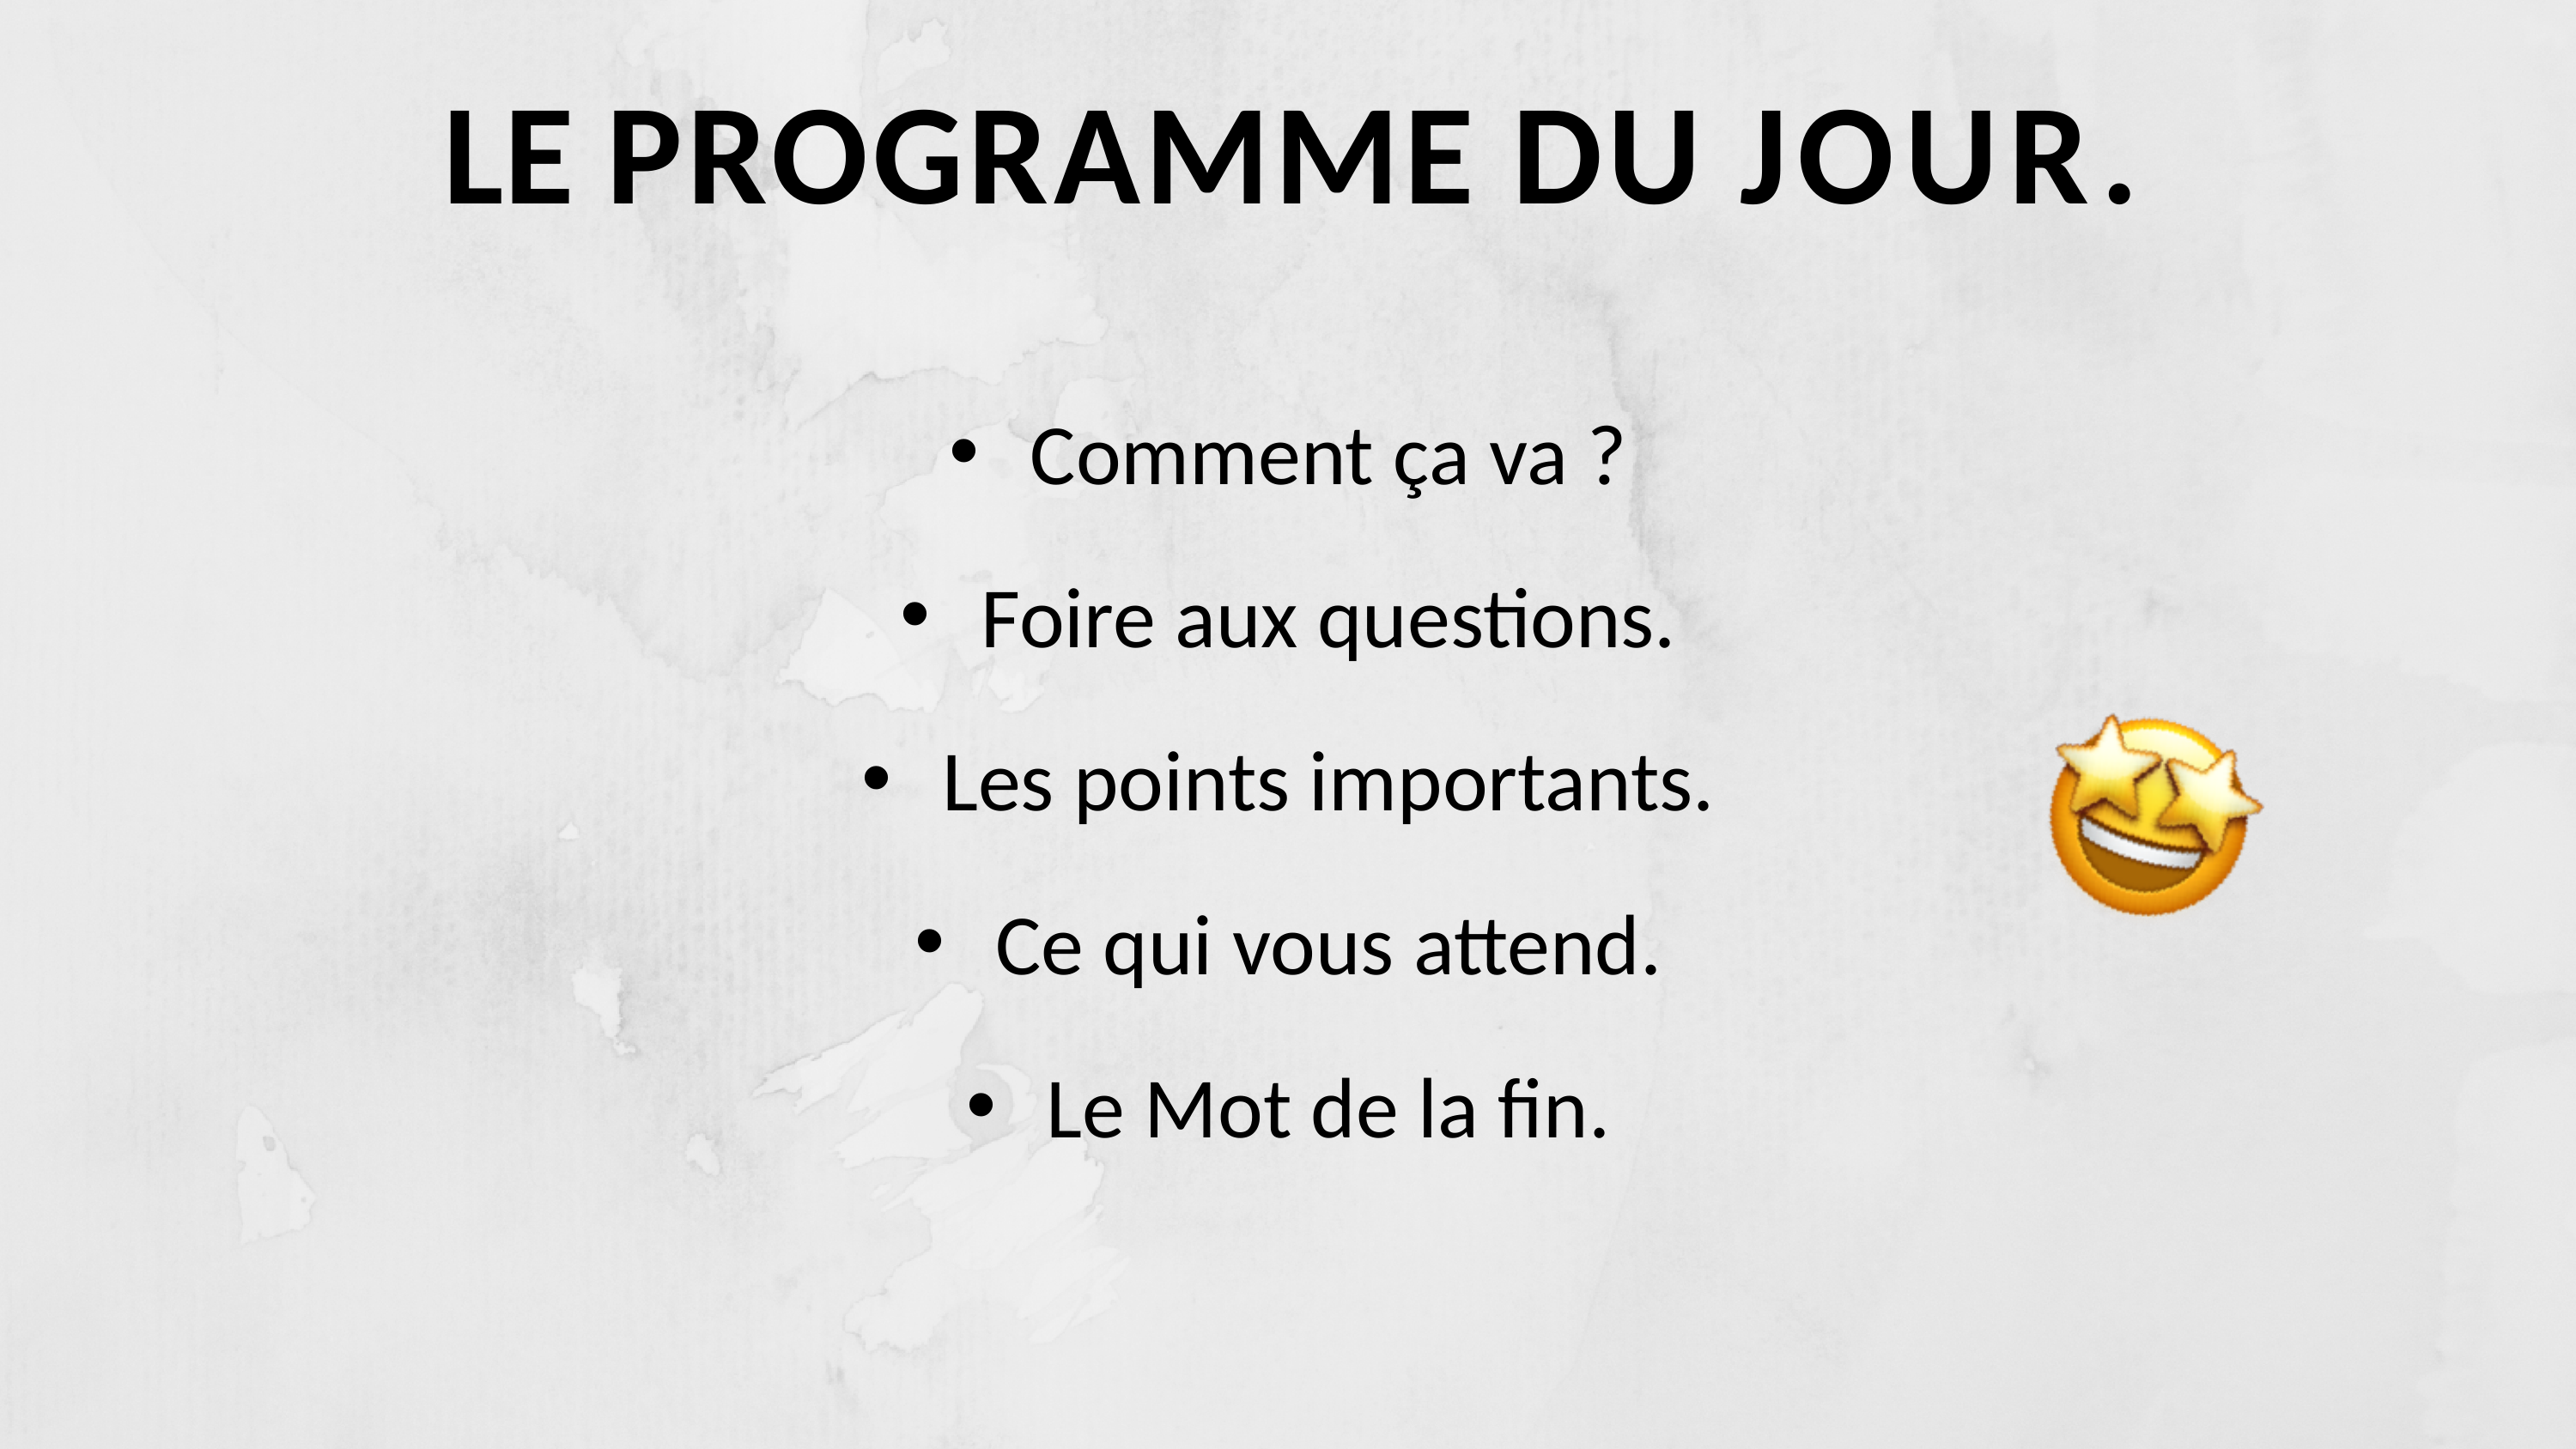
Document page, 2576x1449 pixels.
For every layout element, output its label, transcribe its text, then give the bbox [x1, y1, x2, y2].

title LE PROGRAMME DU JOUR. [2, 58, 2576, 303]
text_box Comment ça va ? Foire aux questions. Les points importants. Ce qui vous attend. Le Mot de la fin. [595, 337, 1981, 1155]
picture [0, 0, 2576, 1449]
